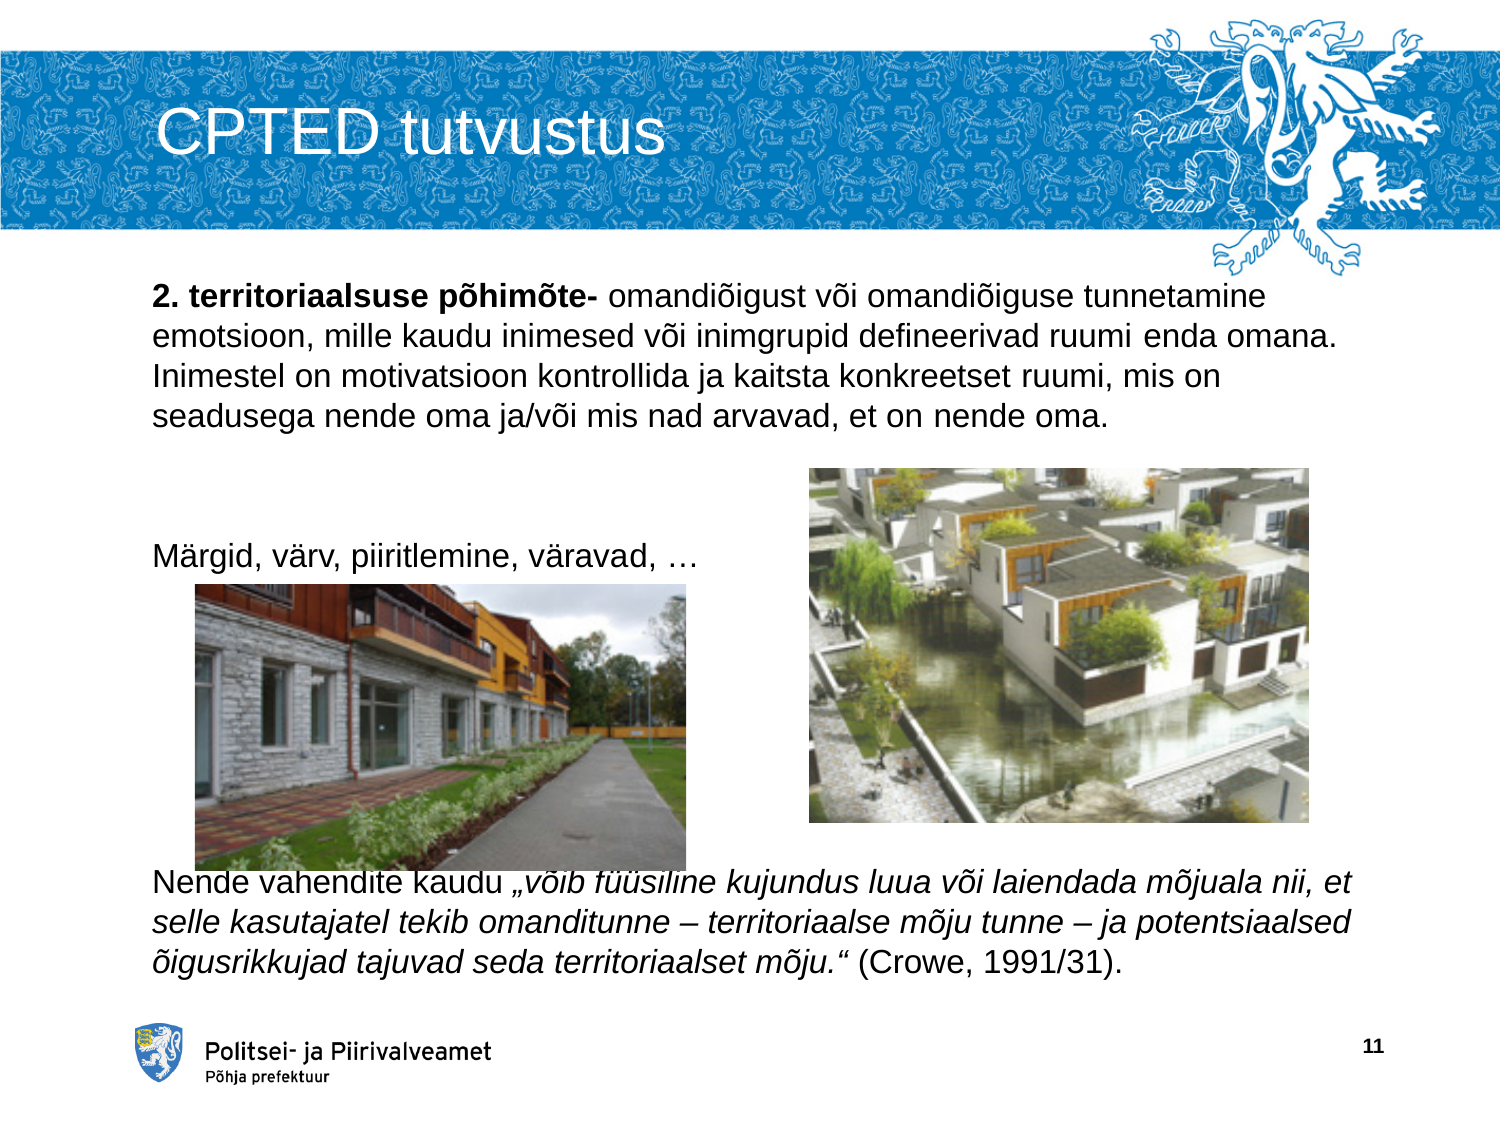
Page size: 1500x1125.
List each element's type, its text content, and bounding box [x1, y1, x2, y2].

title CPTED tutvustus [140, 81, 1395, 200]
picture [0, 0, 1500, 1125]
list 2. territoriaalsuse põhimõte- omandiõigust või omandiõiguse tunnetamine emotsioon, mille kaudu inimesed või inimgrupid defineerivad ruumi enda omana. Inimestel on motivatsioon kontrollida ja kaitsta konkreetset ruumi, mis on seadusega nende oma ja/või mis nad arvavad, et on nende oma. Märgid, värv, piiritlemine, väravad, … Nende vahendite kaudu „võib füüsiline kujundus luua või laiendada mõjuala nii, et selle kasutajatel tekib omanditunne – territoriaalse mõju tunne – ja potentsiaalsed õigusrikkujad tajuvad seda territoriaalset mõju.“ (Crowe, 1991/31). [136, 266, 1385, 904]
slide_number 11 [1074, 1024, 1400, 1101]
